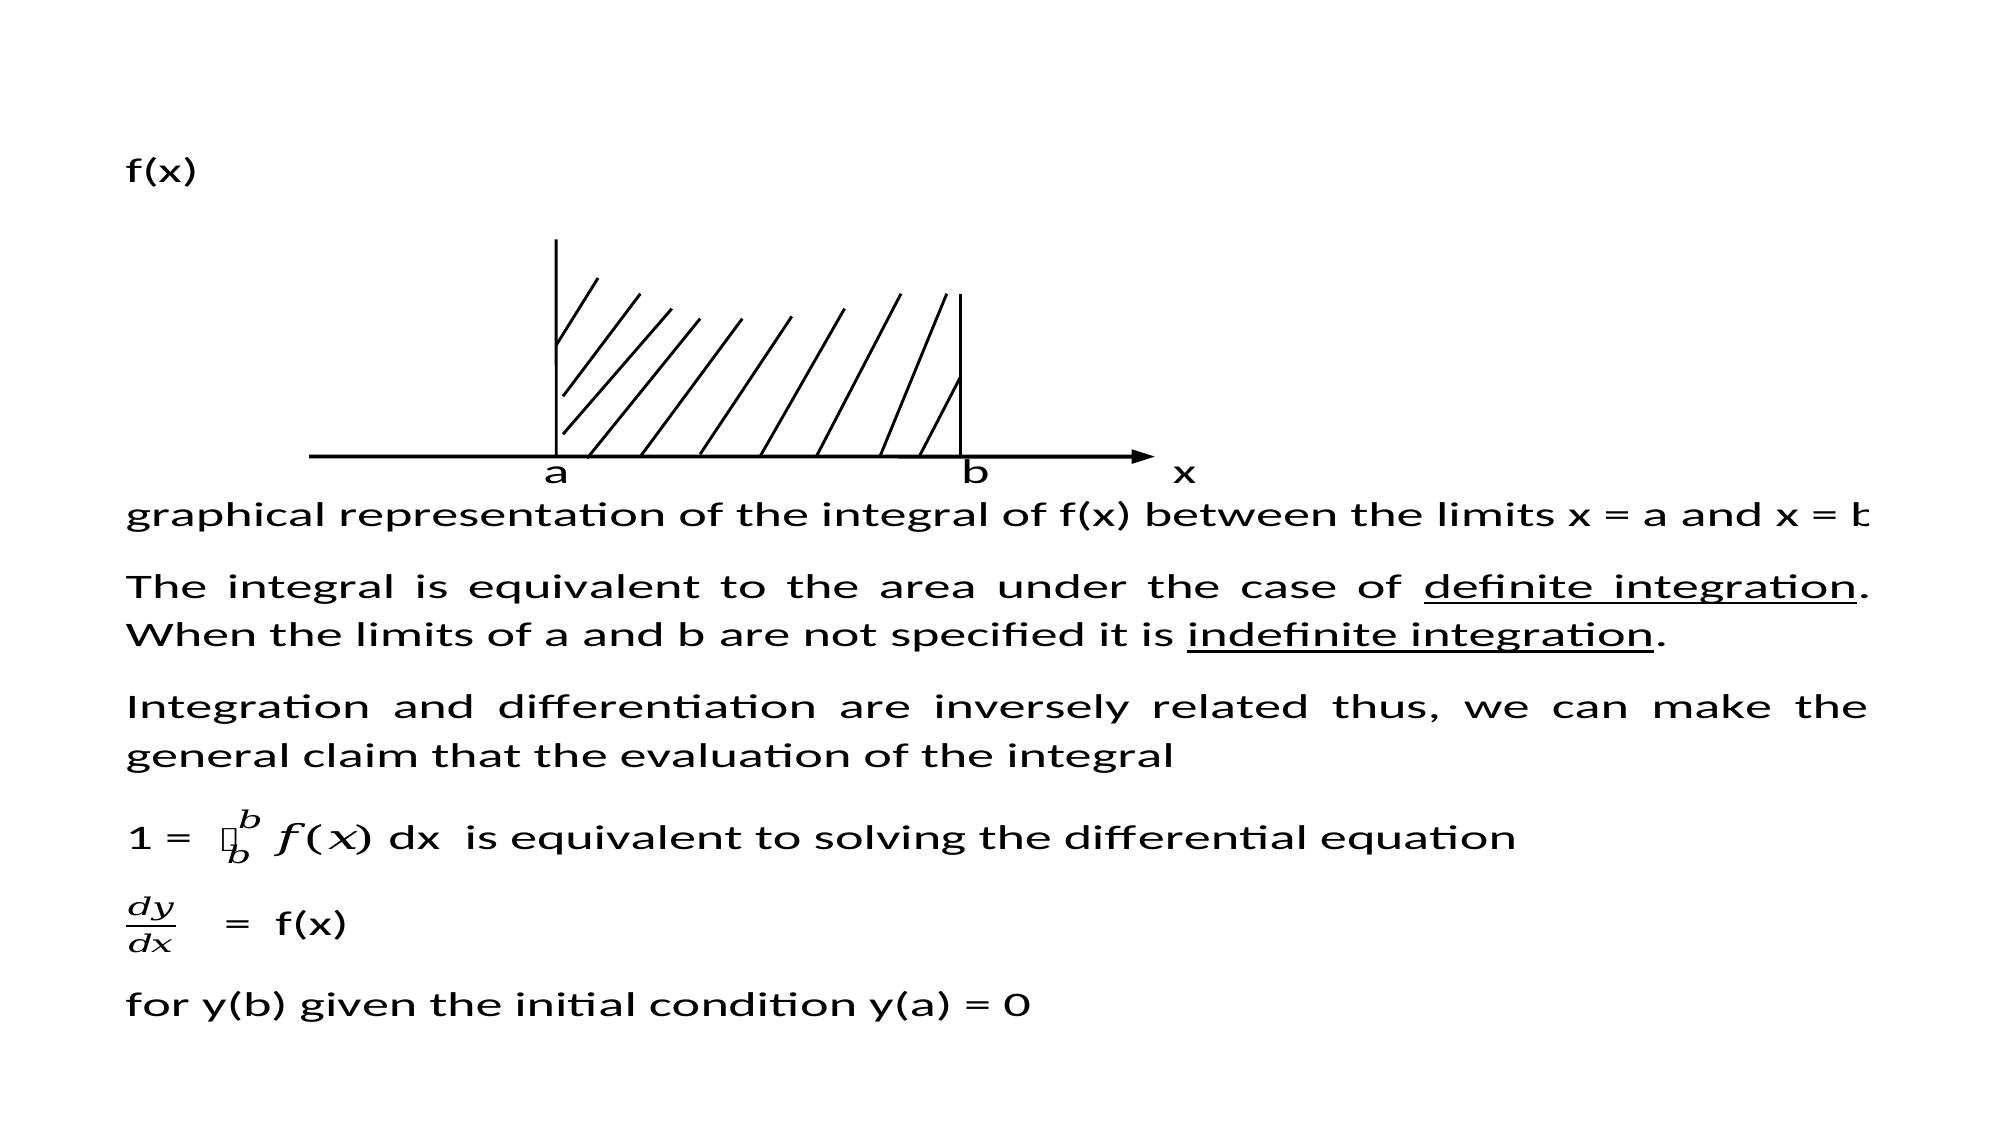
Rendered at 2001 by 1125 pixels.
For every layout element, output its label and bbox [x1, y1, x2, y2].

list [125, 149, 1869, 1056]
